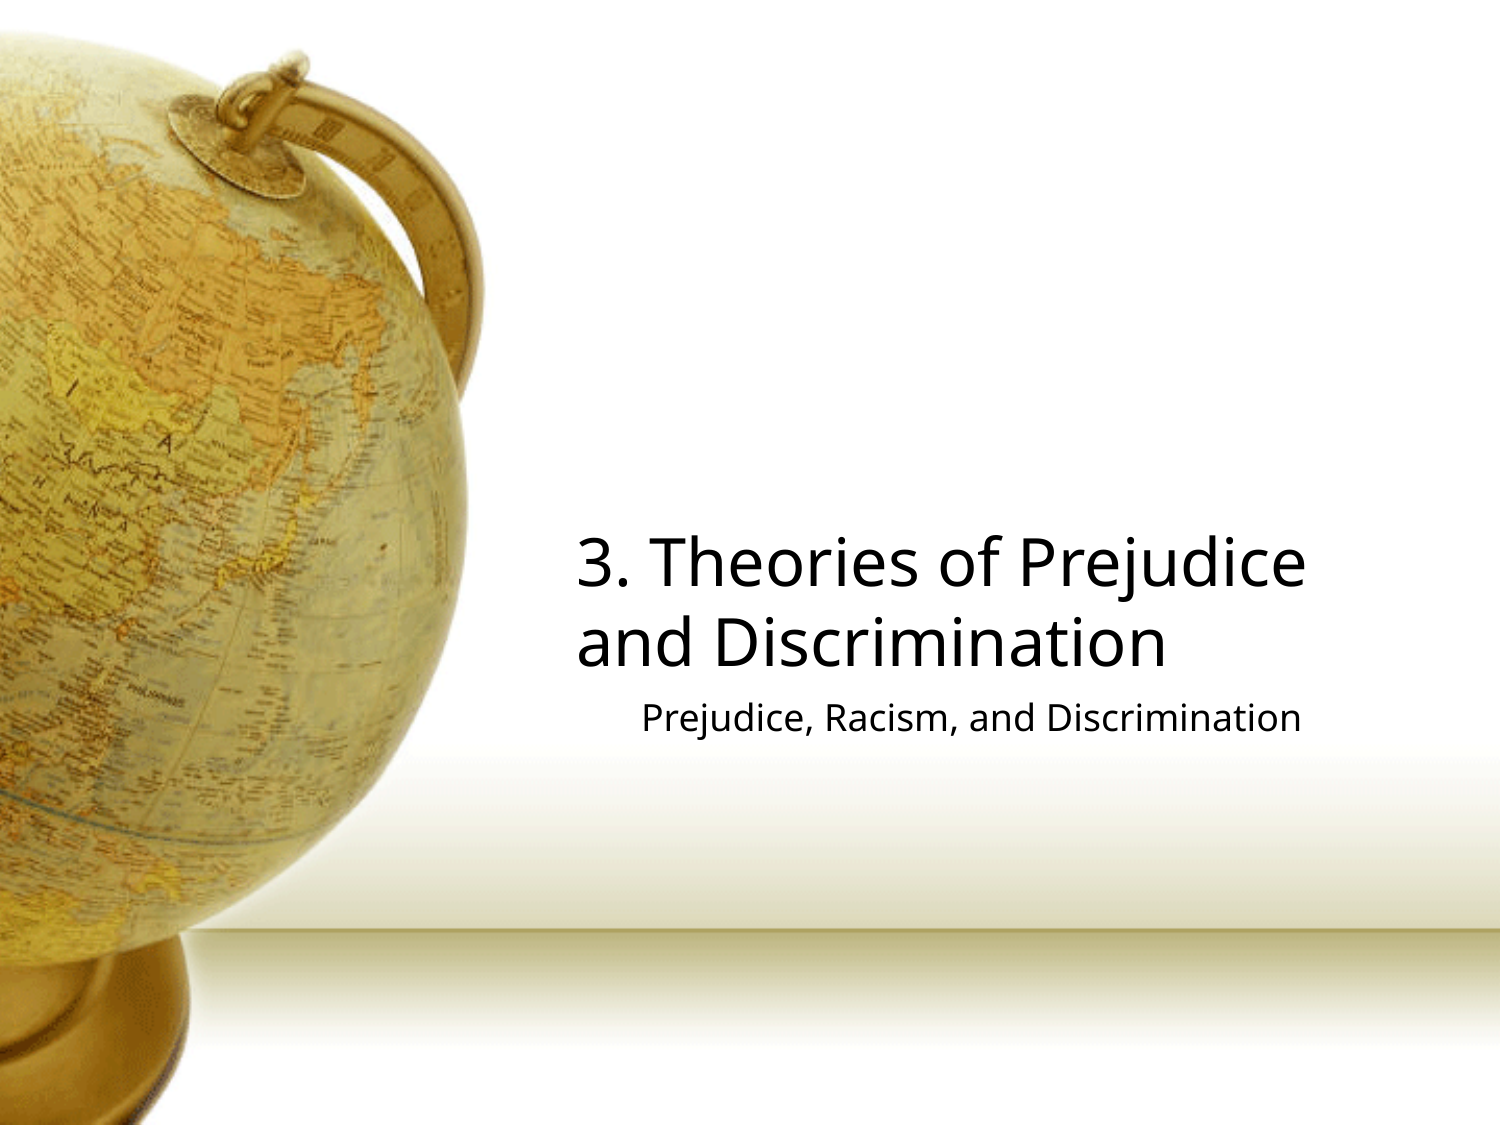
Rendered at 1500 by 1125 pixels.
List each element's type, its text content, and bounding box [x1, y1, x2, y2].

picture [0, 0, 1500, 1125]
title 3. Theories of Prejudice and Discrimination [560, 299, 1438, 688]
subtitle Prejudice, Racism, and Discrimination [625, 686, 1438, 912]
